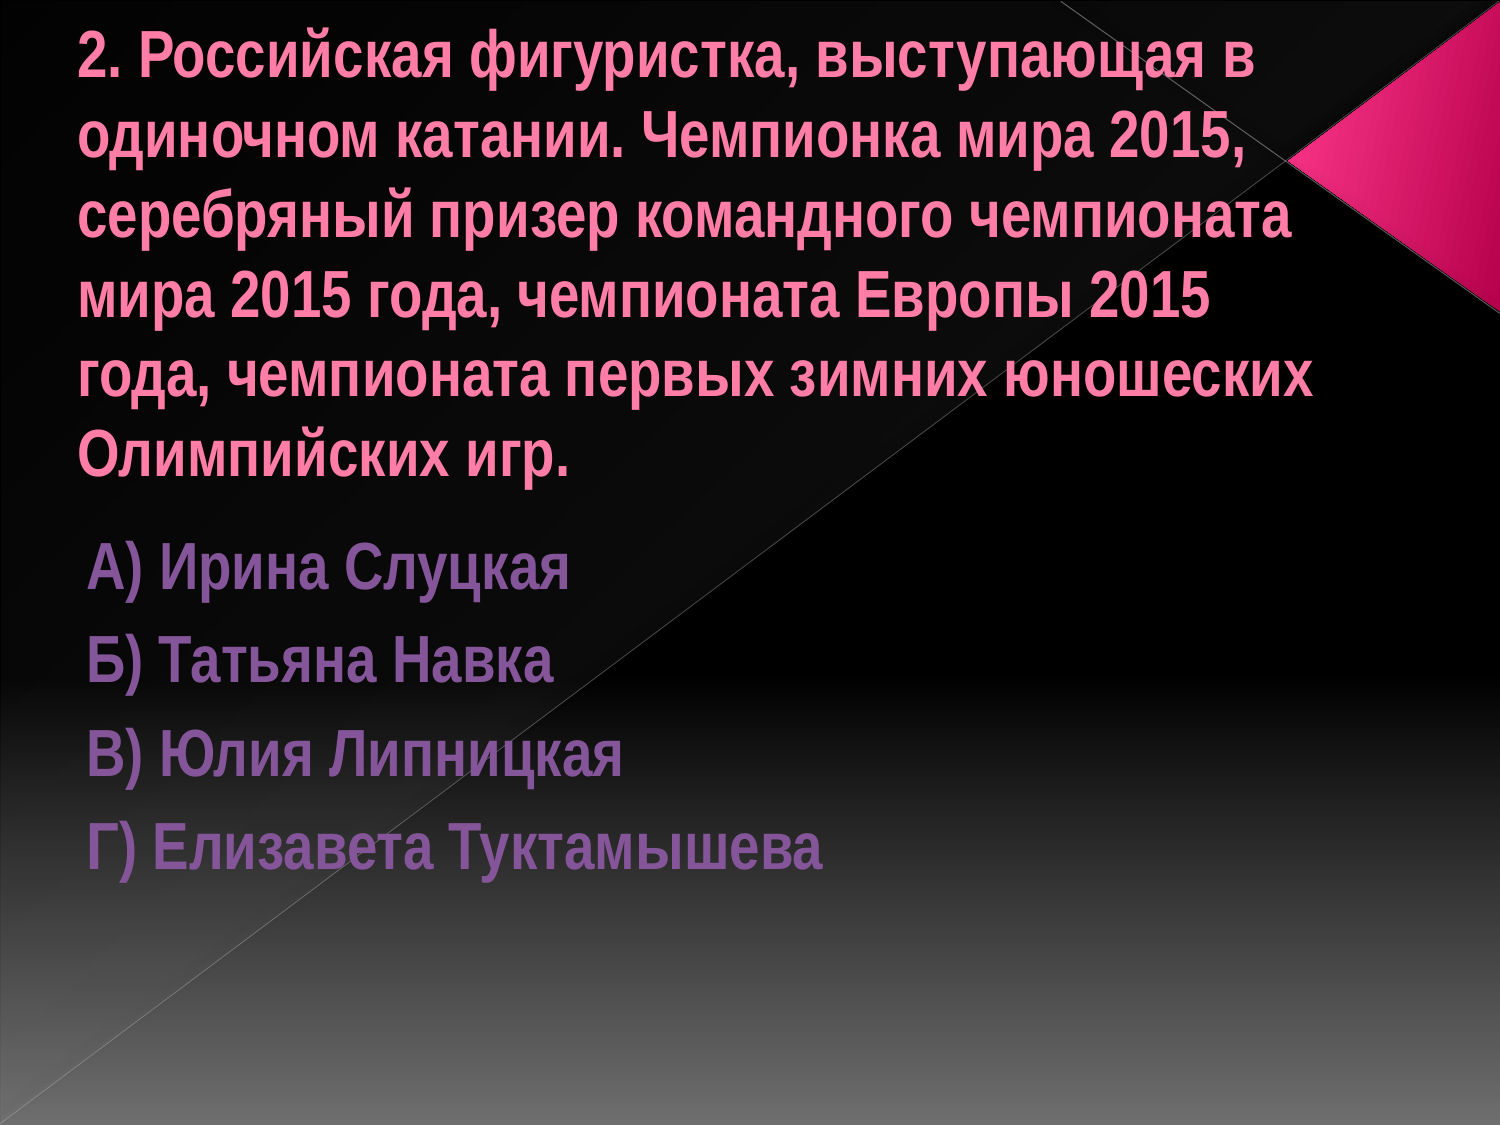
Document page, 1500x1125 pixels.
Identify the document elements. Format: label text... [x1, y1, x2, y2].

list А) Ирина Слуцкая Б) Татьяна Навка В) Юлия Липницкая Г) Елизавета Туктамышева [62, 515, 1376, 1083]
title 2. Российская фигуристка, выступающая в одиночном катании. Чемпионка мира 2015, серебряный призер командного чемпионата мира 2015 года, чемпионата Европы 2015 года, чемпионата первых зимних юношеских Олимпийских игр. [62, 44, 1376, 457]
